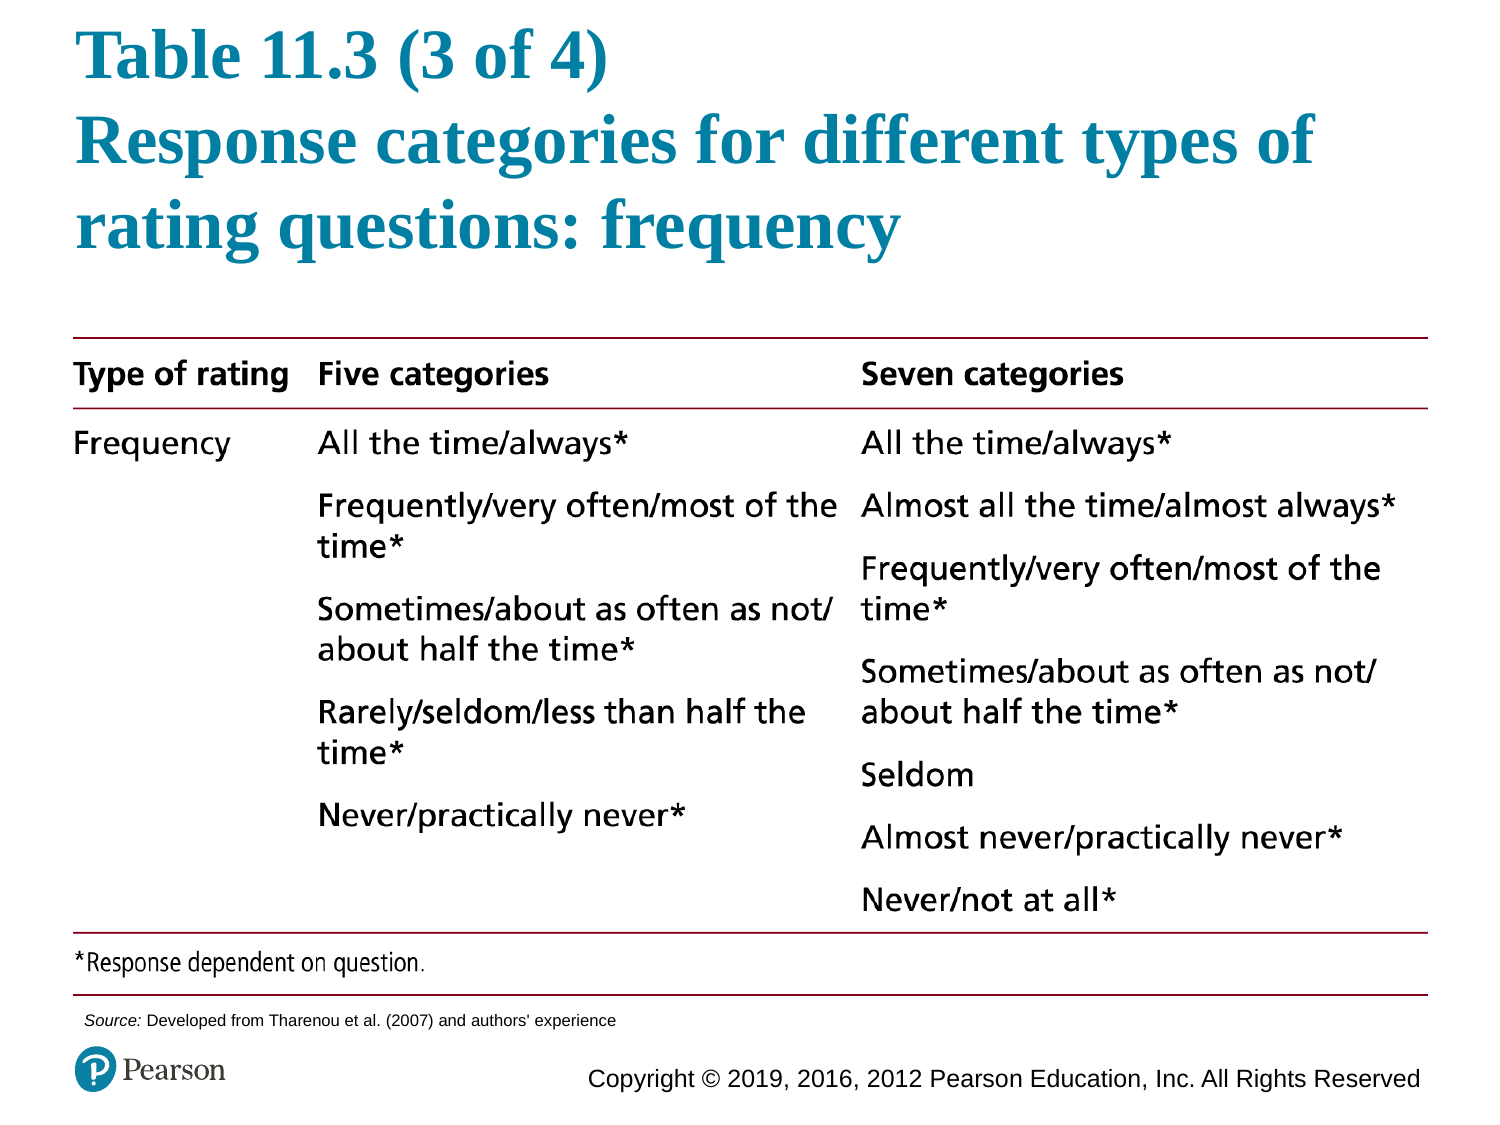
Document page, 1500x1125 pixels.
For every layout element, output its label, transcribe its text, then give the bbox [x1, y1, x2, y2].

picture [67, 332, 1433, 1001]
title Table 11.3 (3 of 4) Response categories for different types of rating questions: frequency [75, 82, 1425, 263]
text_box Source: Developed from Tharenou et al. (2007) and authors' experience [69, 1009, 632, 1037]
